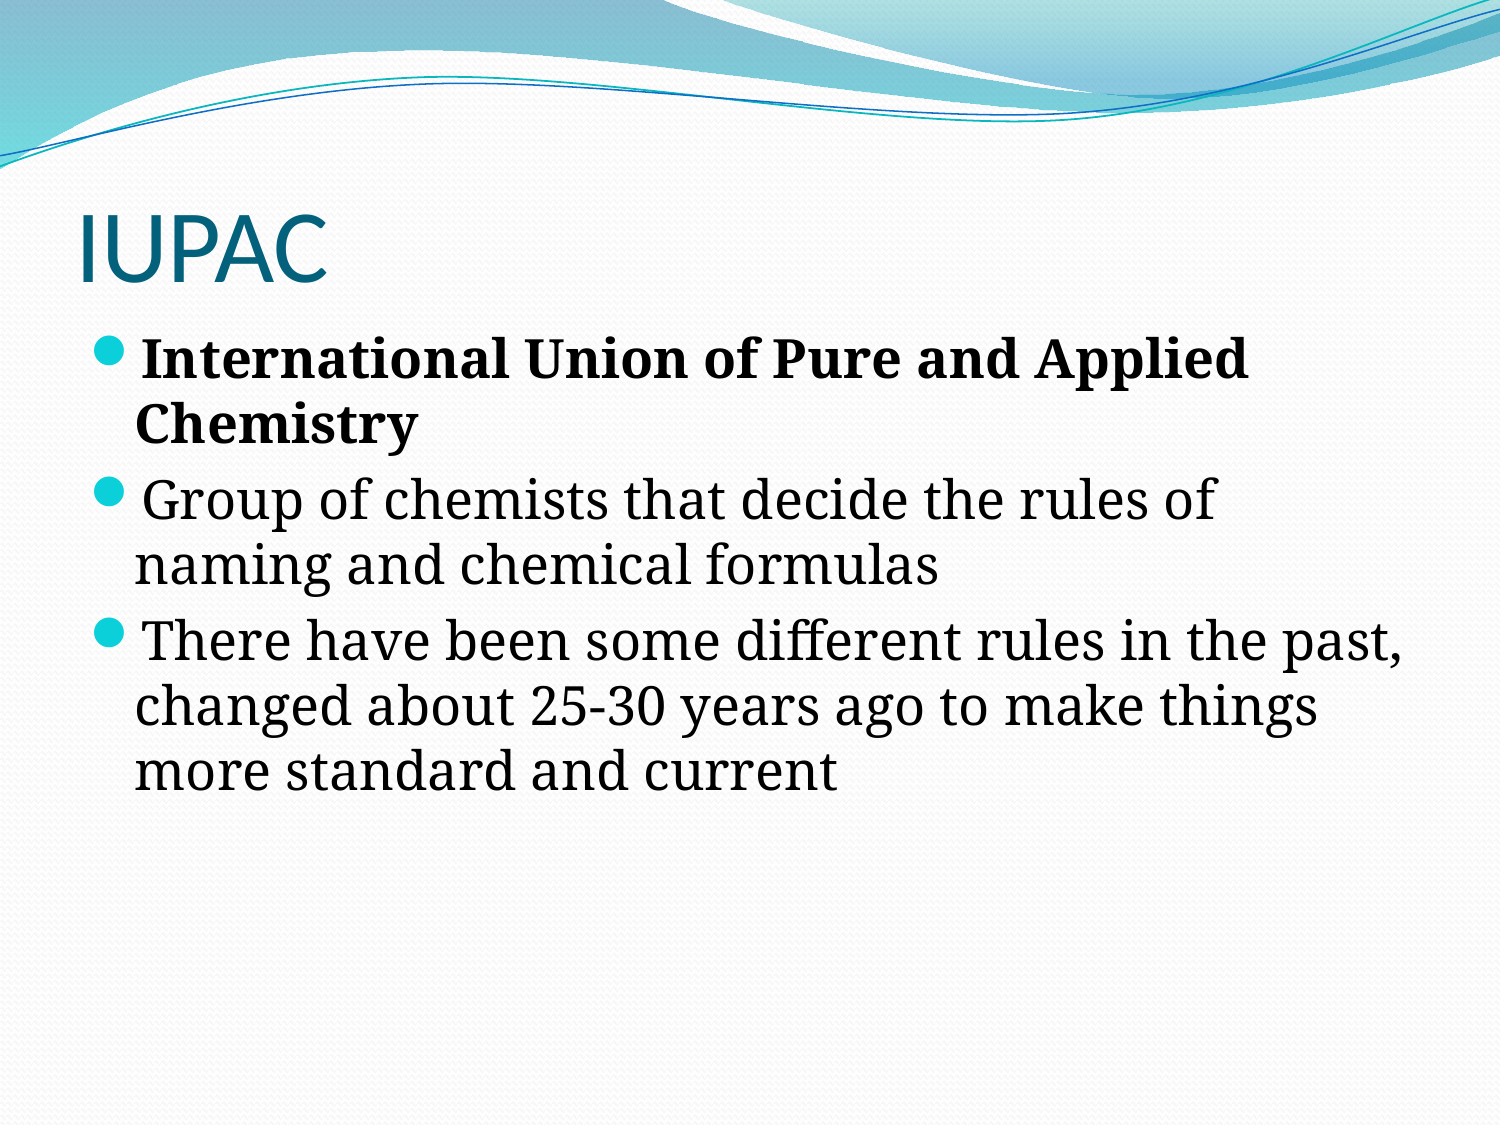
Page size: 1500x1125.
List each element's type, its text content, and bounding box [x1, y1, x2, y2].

title IUPAC [75, 115, 1425, 303]
list International Union of Pure and Applied Chemistry Group of chemists that decide the rules of naming and chemical formulas There have been some different rules in the past, changed about 25-30 years ago to make things more standard and current [75, 317, 1425, 1038]
